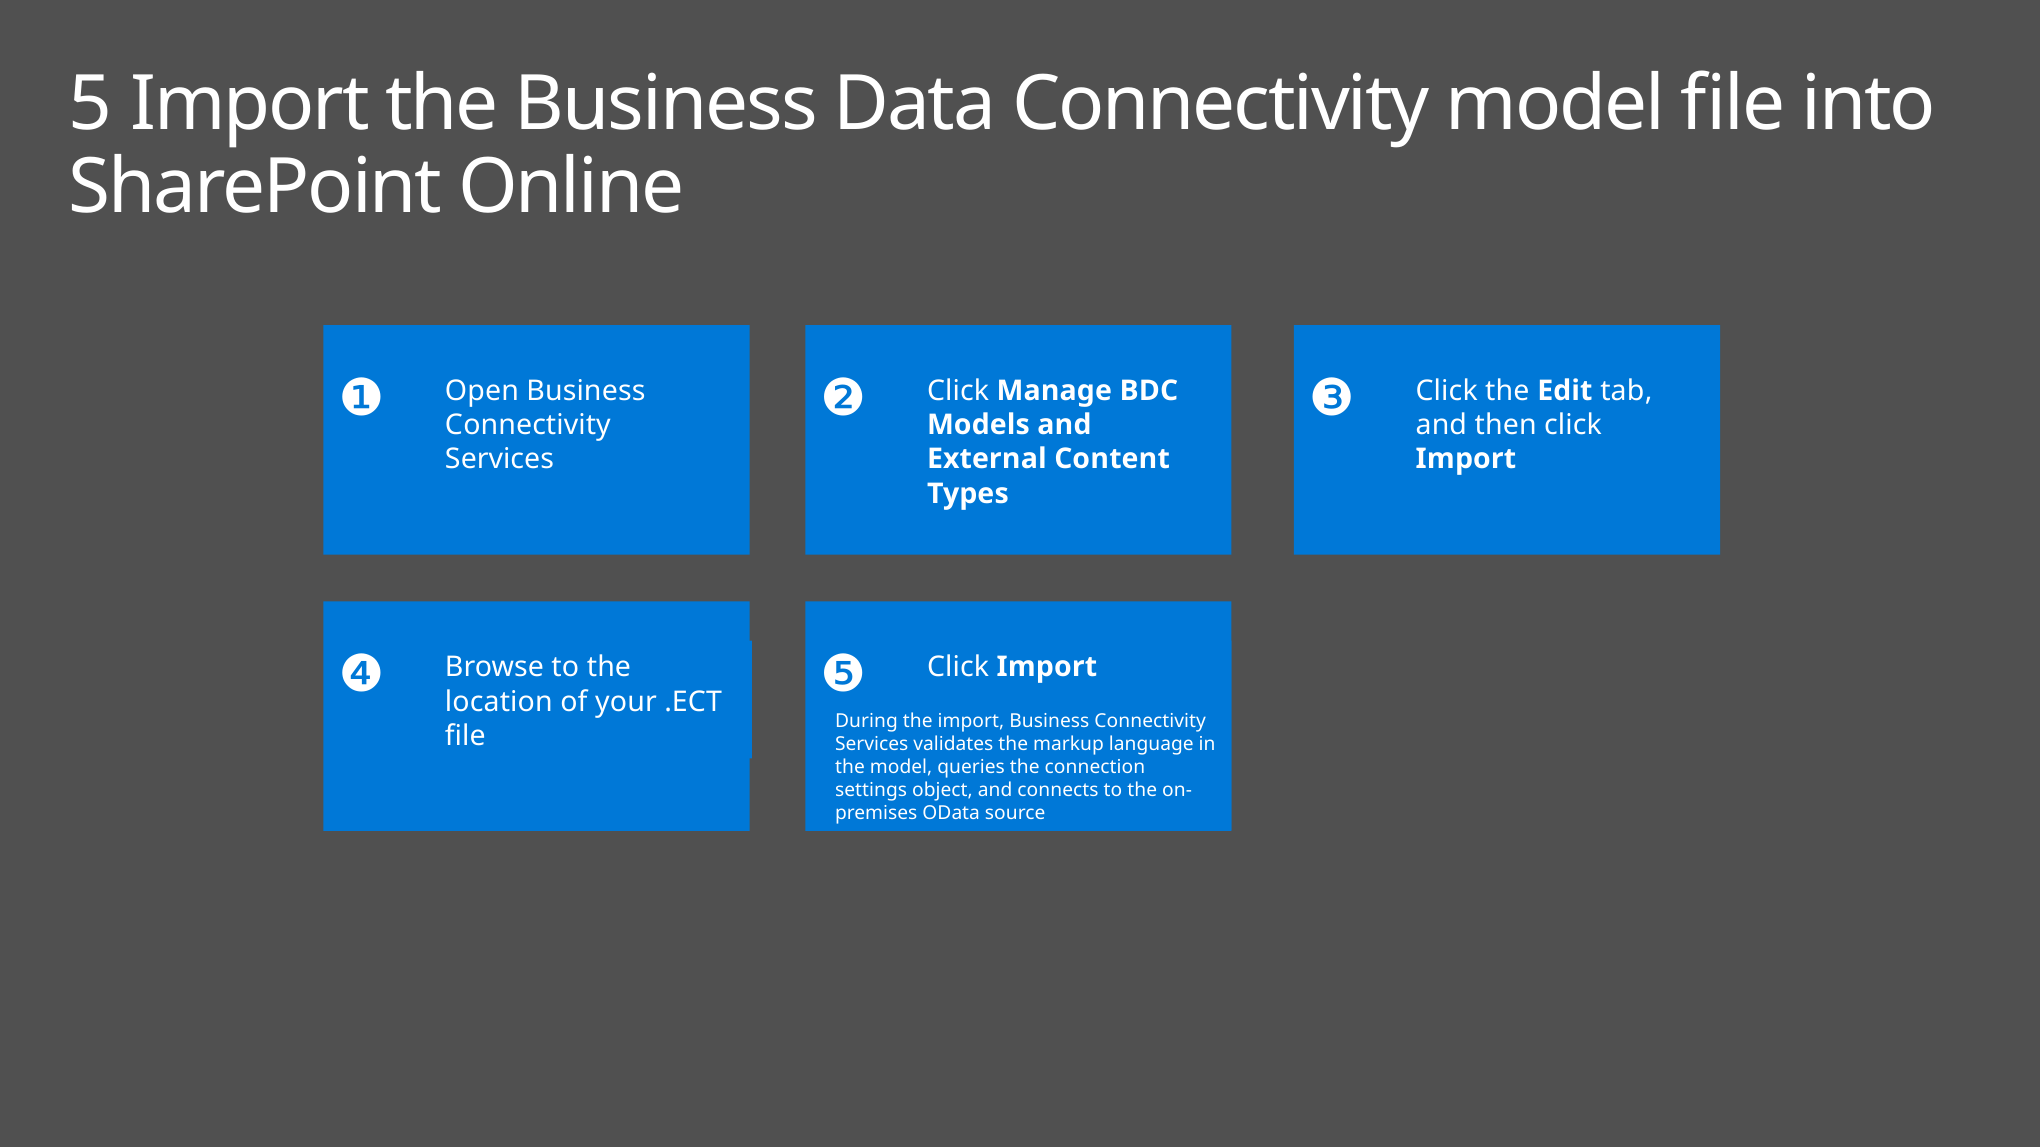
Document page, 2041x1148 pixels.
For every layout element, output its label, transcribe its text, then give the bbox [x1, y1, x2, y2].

text_box [805, 325, 1232, 555]
text_box [323, 601, 750, 831]
text_box ❺ [820, 640, 873, 702]
text_box ❶ [338, 364, 391, 426]
text_box [805, 601, 1232, 831]
text_box Click the Edit tab, and then click Import [1308, 364, 1696, 483]
text_box [323, 325, 750, 555]
text_box Browse to the location of your .ECT file [338, 640, 752, 759]
text_box Click Import During the import, Business Connectivity Services validates the markup language in the model, queries the connection settings object, and connects to the on-premises OData source [820, 640, 1232, 831]
text_box [1293, 325, 1721, 555]
title 5 Import the Business Data Connectivity model file into SharePoint Online [45, 48, 1996, 199]
text_box ❸ [1308, 364, 1361, 426]
text_box ❷ [820, 364, 873, 426]
text_box Open Business Connectivity Services [338, 364, 725, 483]
text_box Click Manage BDC Models and External Content Types [820, 364, 1207, 517]
text_box ❹ [338, 640, 391, 702]
